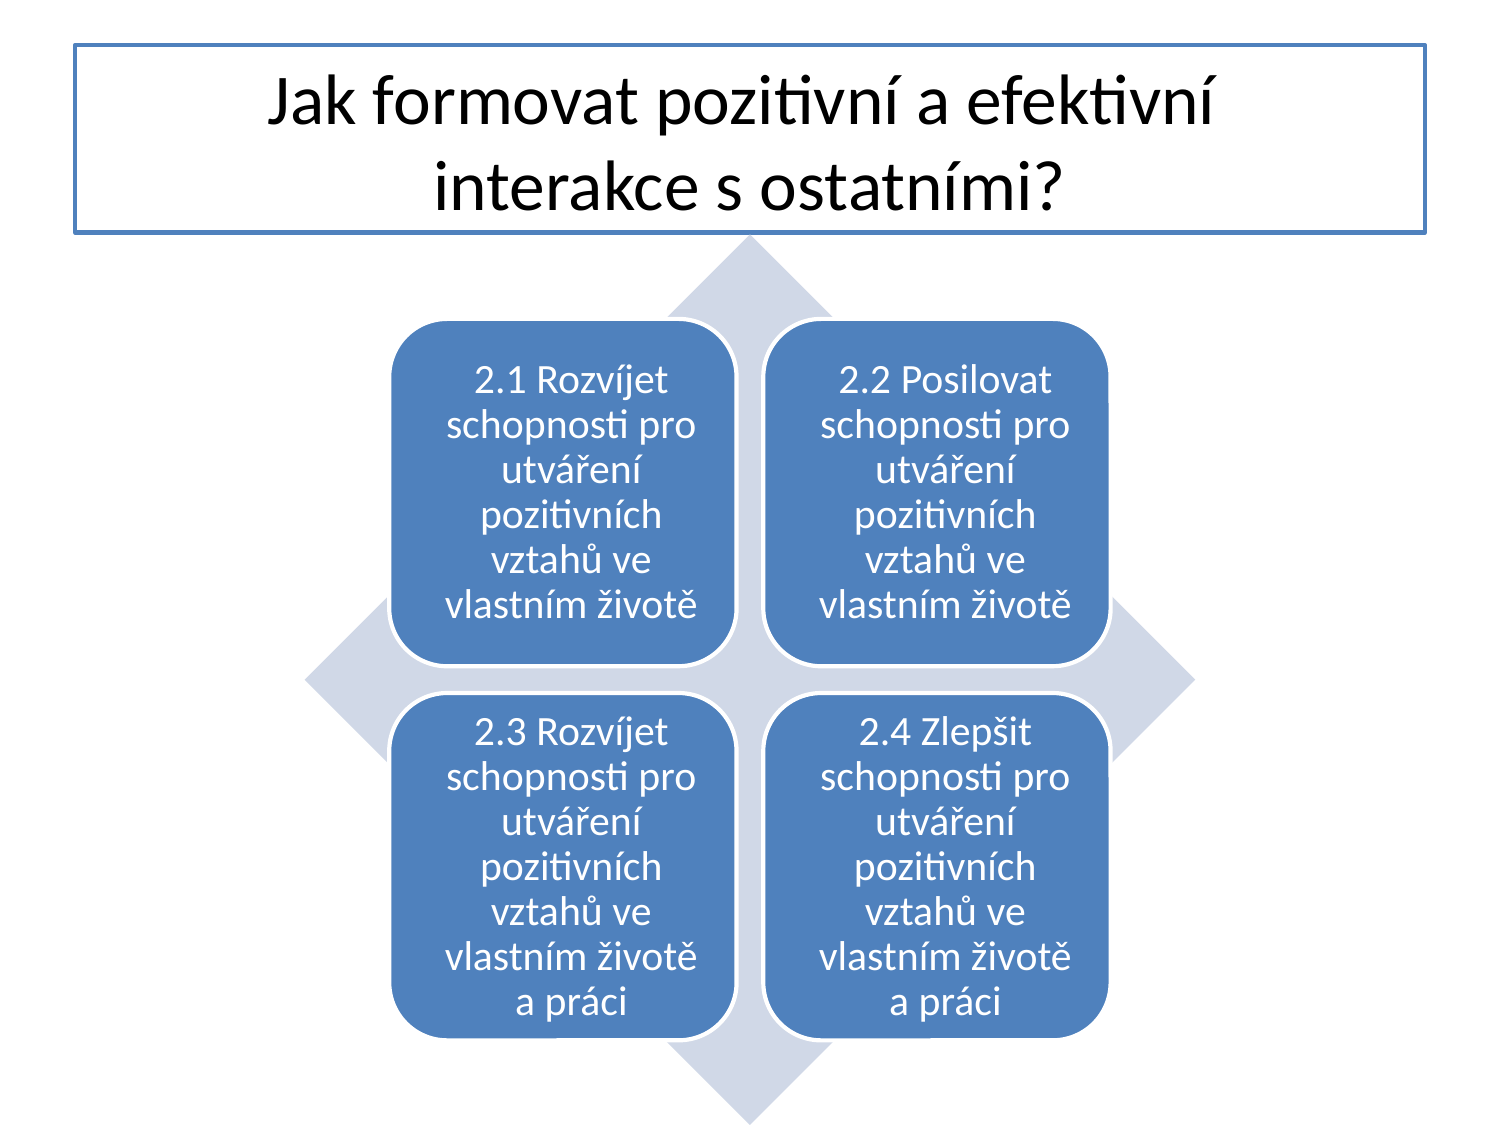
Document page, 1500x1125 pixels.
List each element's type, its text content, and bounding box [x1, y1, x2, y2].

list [0, 234, 1500, 1125]
title Jak formovat pozitivní a efektivní interakce s ostatními? [73, 43, 1427, 233]
